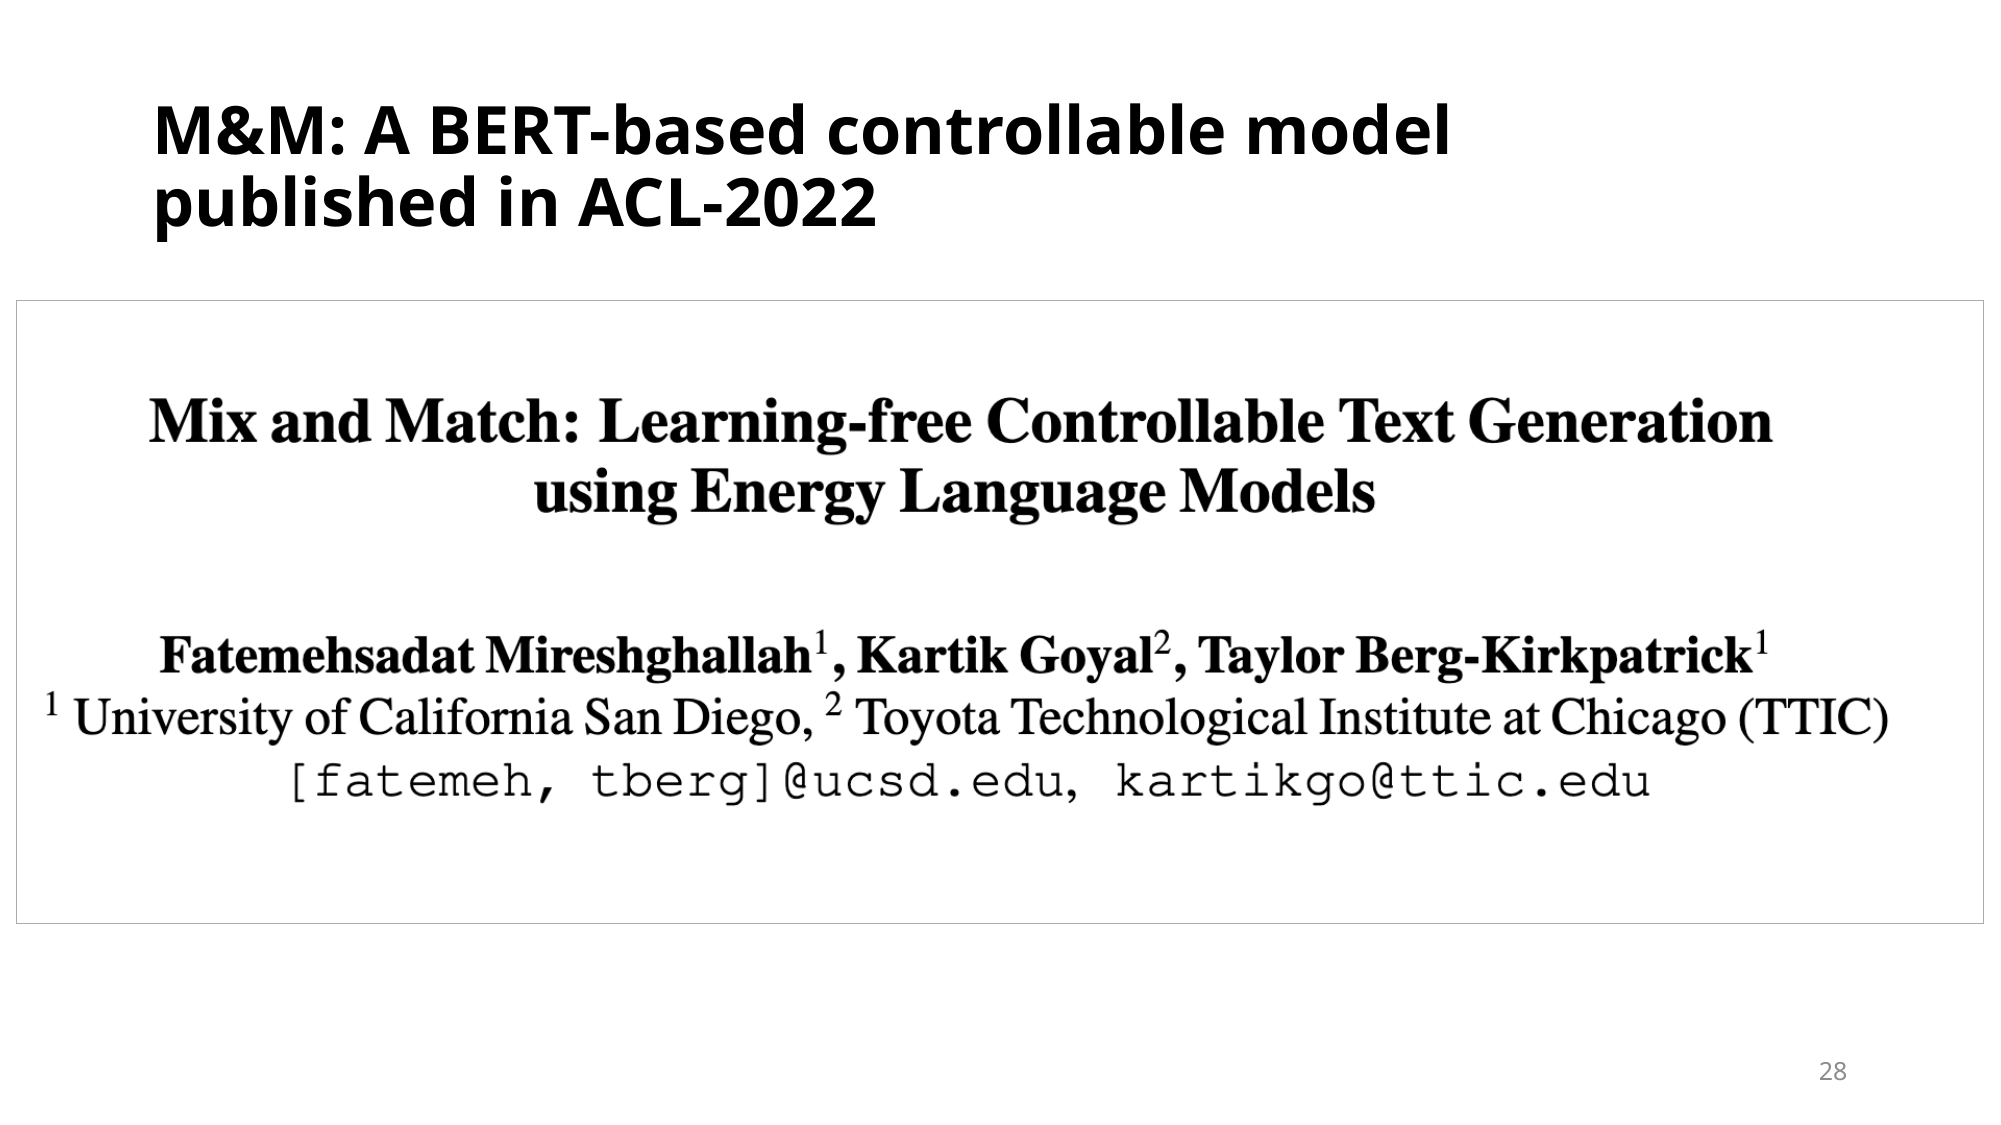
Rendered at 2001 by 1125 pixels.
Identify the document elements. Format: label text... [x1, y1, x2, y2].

slide_number 28 [1412, 1042, 1863, 1103]
picture [16, 300, 1984, 924]
title M&M: A BERT-based controllable model published in ACL-2022 [137, 59, 1863, 278]
